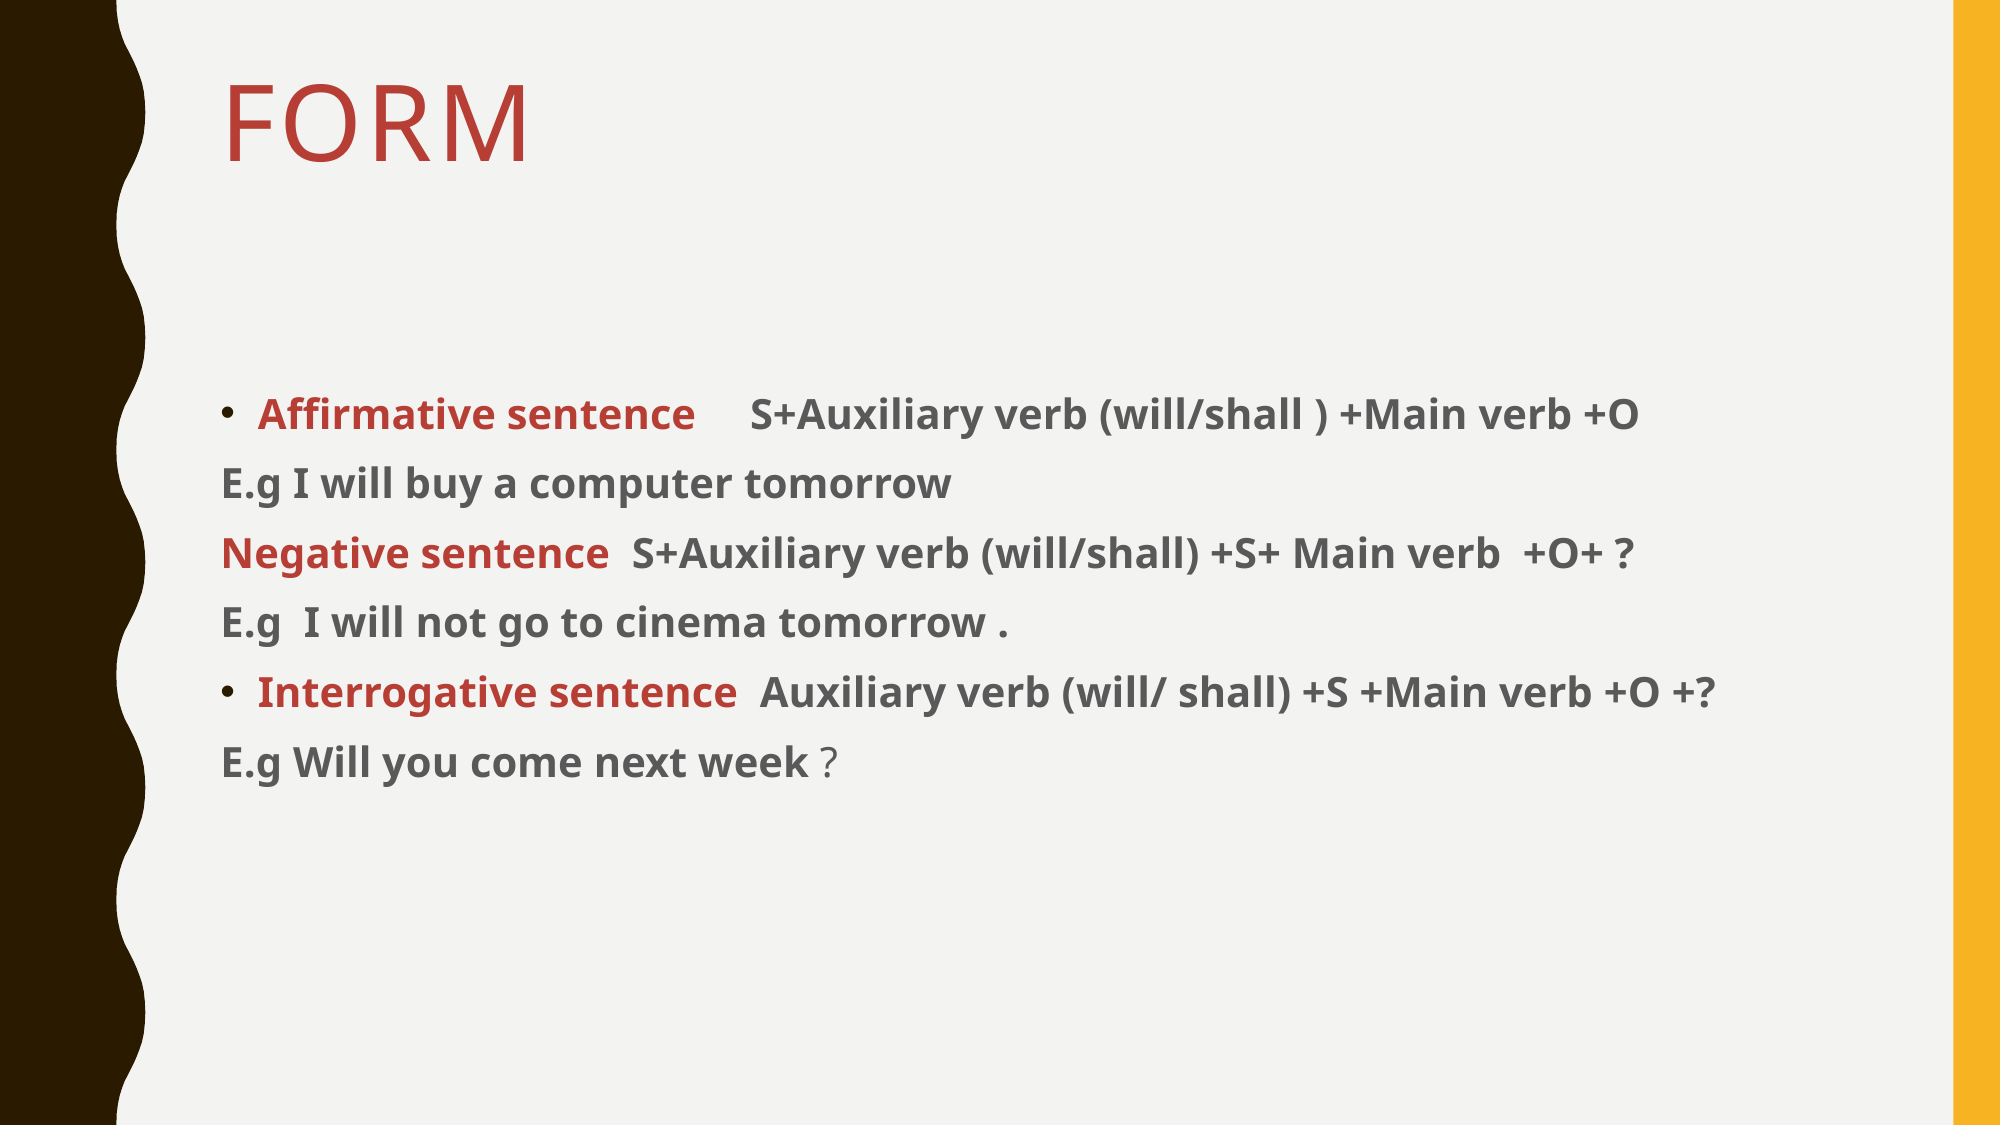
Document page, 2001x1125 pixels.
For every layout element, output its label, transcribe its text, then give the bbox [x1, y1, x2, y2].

list Affirmative sentence S+Auxiliary verb (will/shall ) +Main verb +O E.g I will buy a computer tomorrow Negative sentence S+Auxiliary verb (will/shall) +S+ Main verb +O+ ? E.g I will not go to cinema tomorrow . Interrogative sentence Auxiliary verb (will/ shall) +S +Main verb +O +? E.g Will you come next week ? [205, 375, 1875, 965]
title Form [205, 62, 1875, 308]
